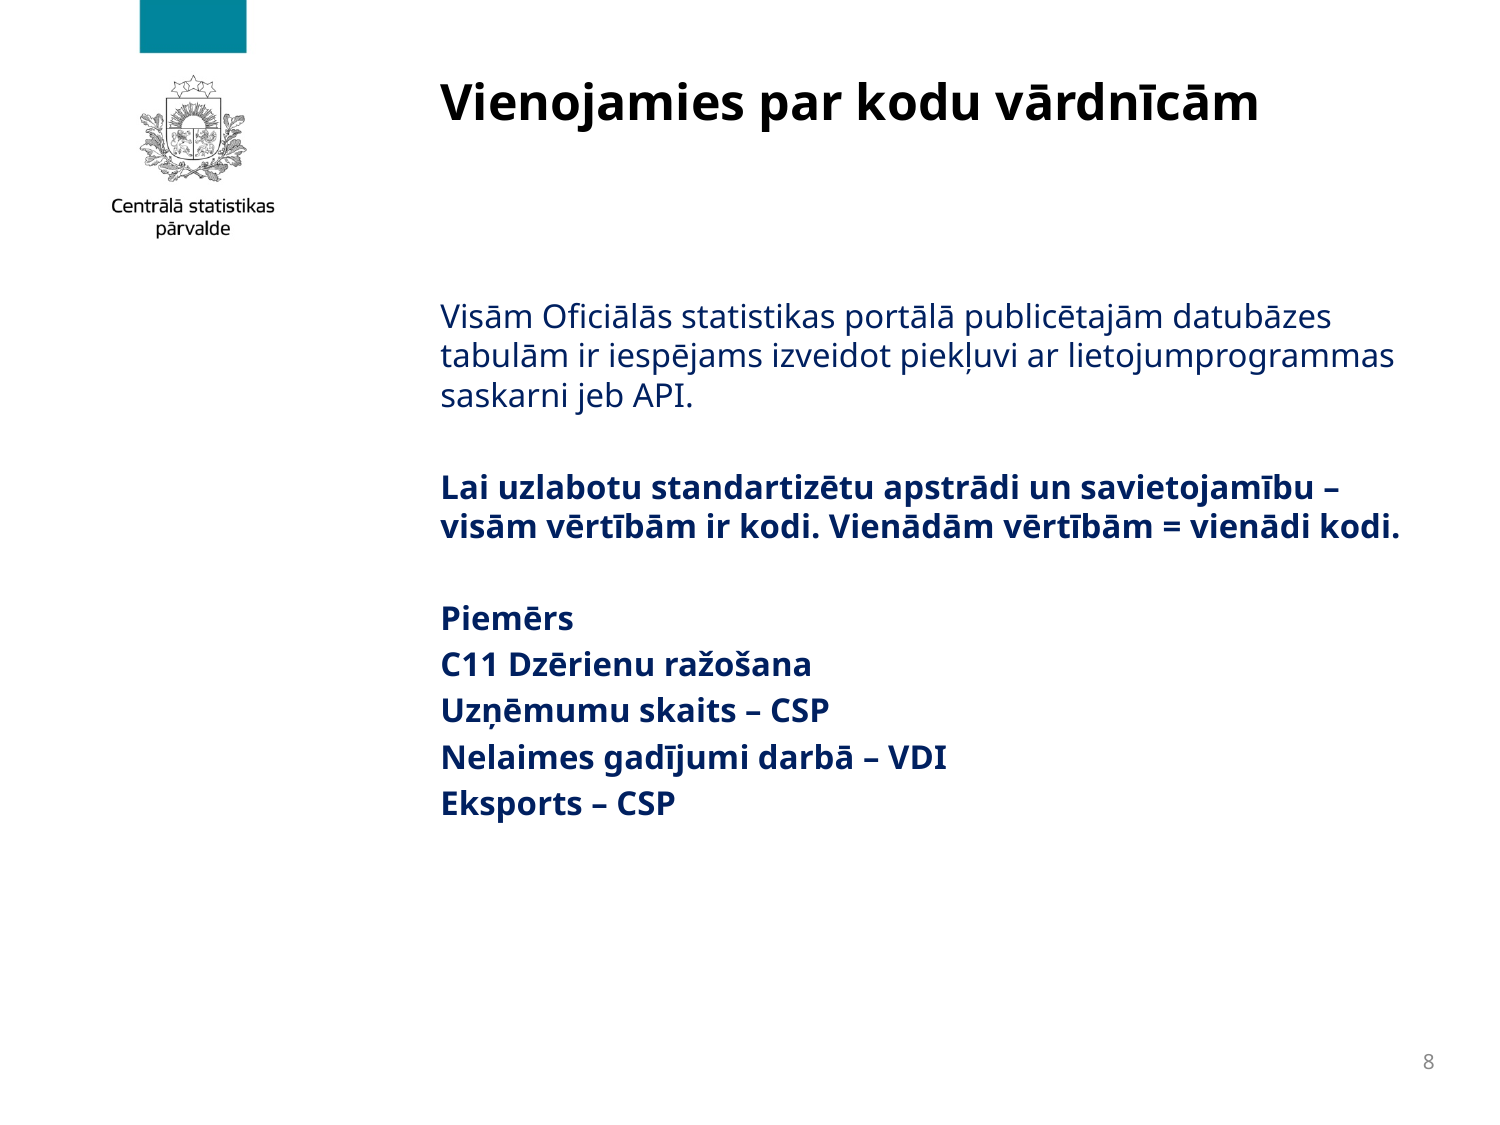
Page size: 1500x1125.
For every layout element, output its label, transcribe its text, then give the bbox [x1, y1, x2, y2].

title Vienojamies par kodu vārdnīcām [425, 62, 1425, 287]
picture [48, 0, 338, 321]
list Visām Oficiālās statistikas portālā publicētajām datubāzes tabulām ir iespējams izveidot piekļuvi ar lietojumprogrammas saskarni jeb API. Lai uzlabotu standartizētu apstrādi un savietojamību – visām vērtībām ir kodi. Vienādām vērtībām = vienādi kodi. Piemērs C11 Dzērienu ražošana Uzņēmumu skaits – CSP Nelaimes gadījumi darbā – VDI Eksports – CSP [425, 287, 1425, 1005]
slide_number 8 [1400, 1037, 1450, 1088]
